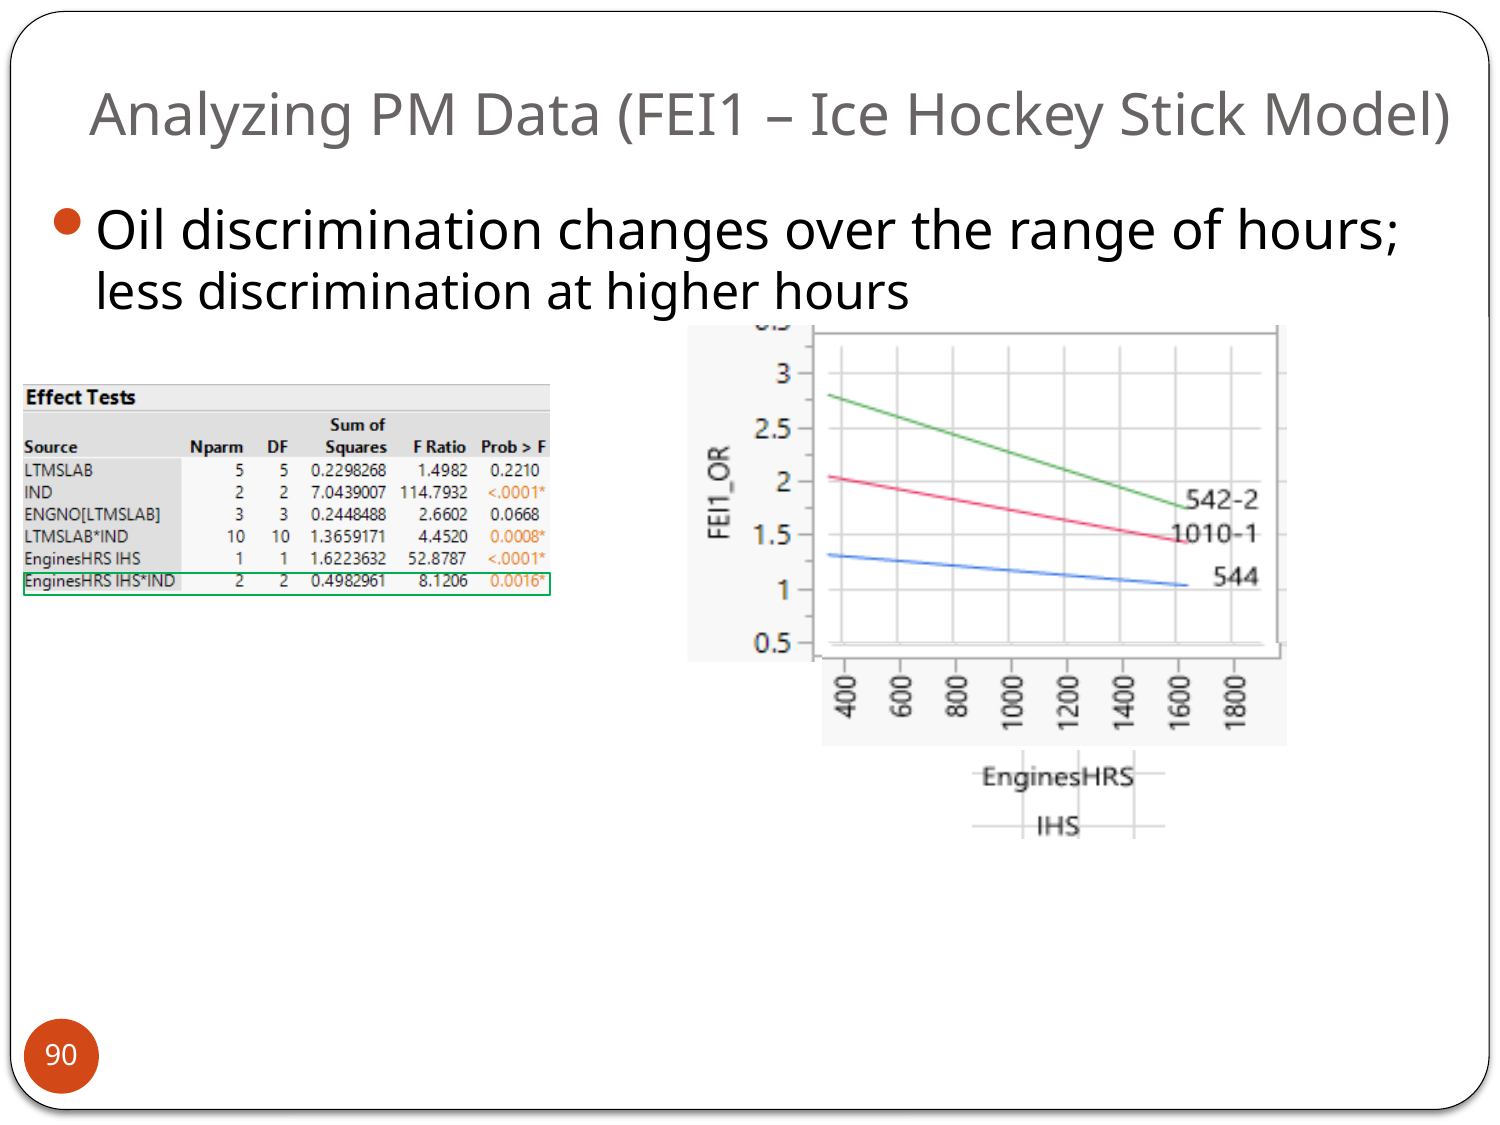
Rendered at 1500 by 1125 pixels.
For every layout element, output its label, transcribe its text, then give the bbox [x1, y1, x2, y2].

slide_number 90 [23, 1018, 99, 1094]
picture [23, 384, 550, 596]
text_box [687, 325, 1288, 839]
title Analyzing PM Data (FEI1 – Ice Hockey Stick Model) [75, 0, 1475, 163]
list Oil discrimination changes over the range of hours; less discrimination at higher hours [35, 187, 1475, 352]
